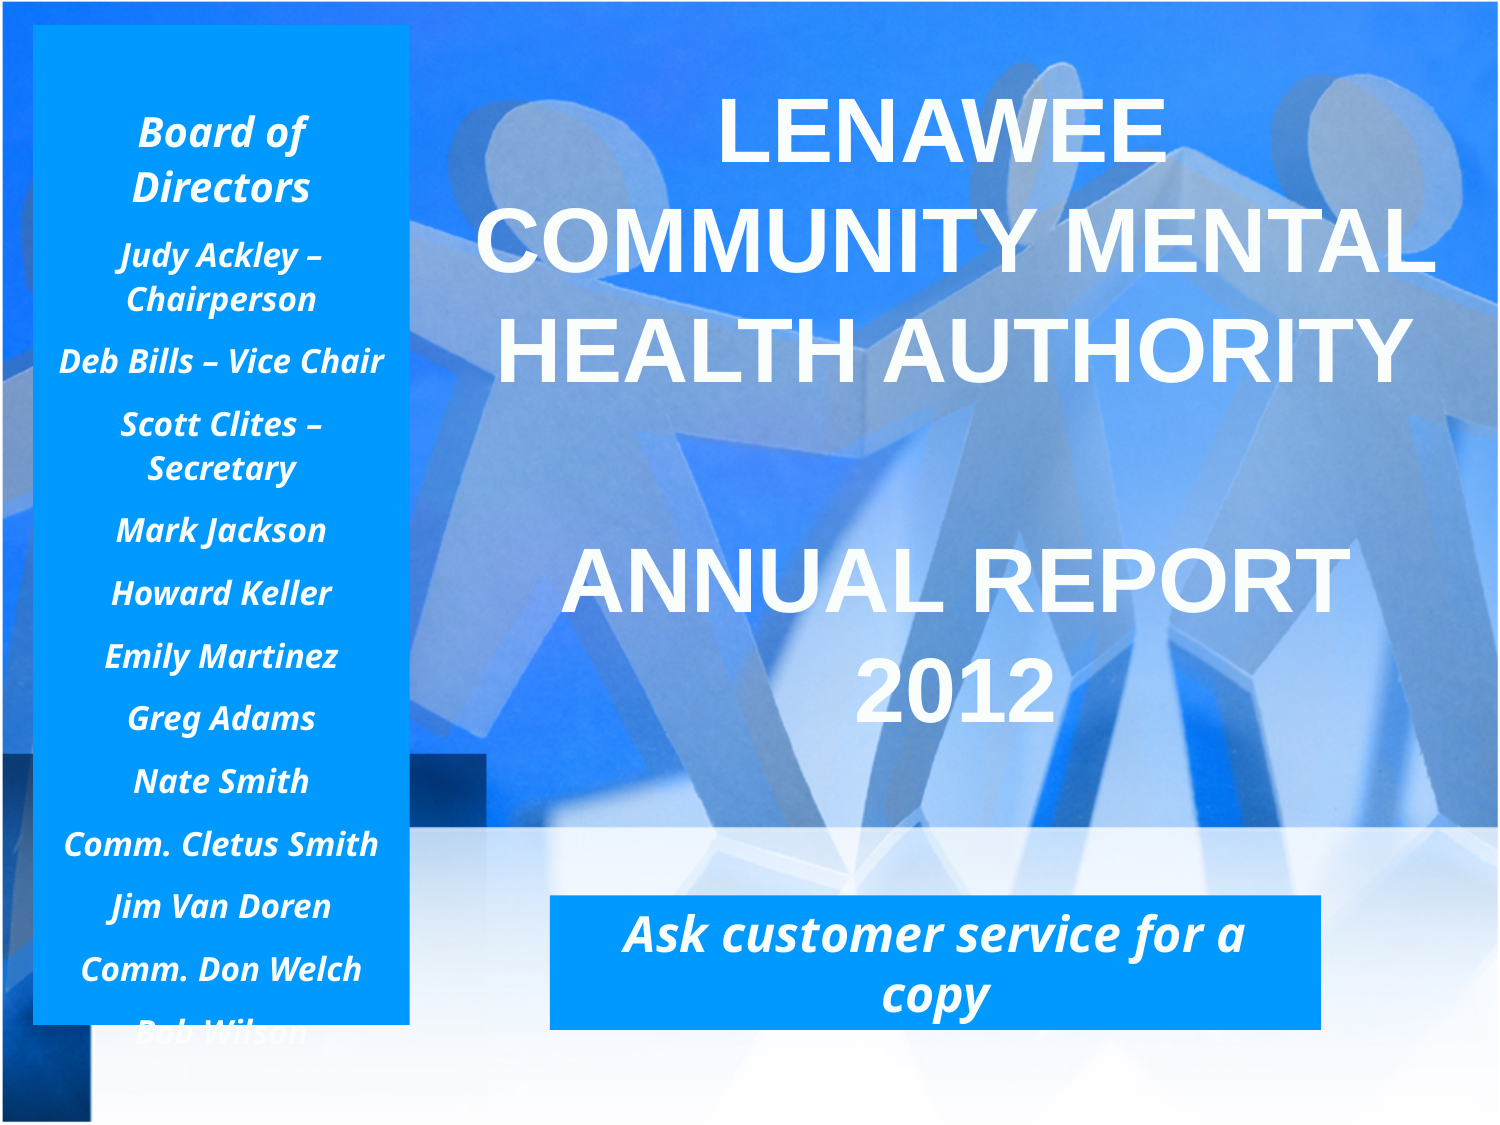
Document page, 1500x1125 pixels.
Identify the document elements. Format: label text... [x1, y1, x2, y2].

picture [0, 0, 1500, 1125]
text_box Ask customer service for a copy [549, 895, 1321, 1030]
text_box Board of Directors Judy Ackley – Chairperson Deb Bills – Vice Chair Scott Clites – Secretary Mark Jackson Howard Keller Emily Martinez Greg Adams Nate Smith Comm. Cletus Smith Jim Van Doren Comm. Don Welch Bob Wilson [33, 24, 410, 1025]
title LENAWEE COMMUNITY MENTAL HEALTH AUTHORITY ANNUAL REPORT 2012 [437, 24, 1476, 788]
